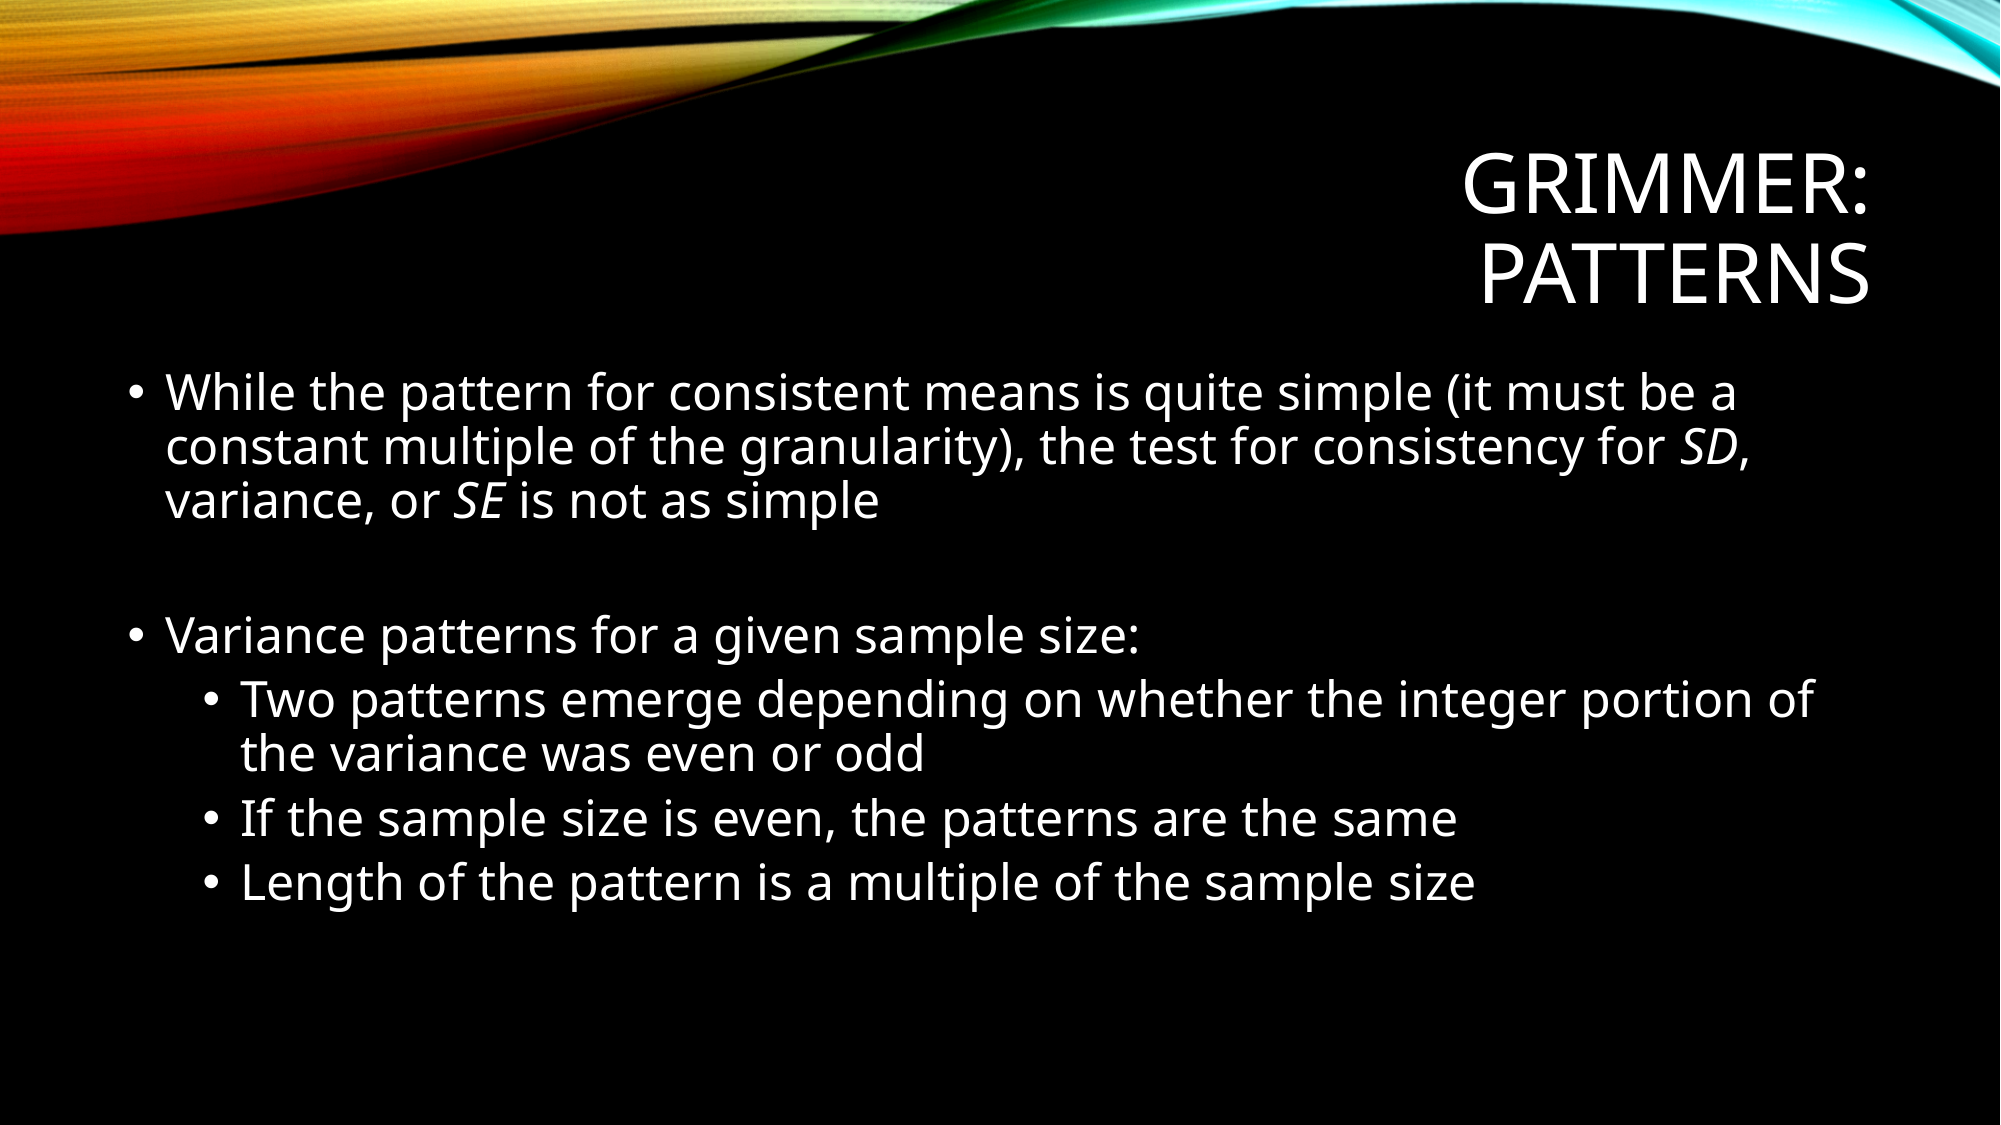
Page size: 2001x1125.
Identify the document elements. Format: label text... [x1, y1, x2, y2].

picture [0, 0, 2000, 237]
title grimmer: patterns [474, 125, 1888, 338]
list While the pattern for consistent means is quite simple (it must be a constant multiple of the granularity), the test for consistency for SD, variance, or SE is not as simple Variance patterns for a given sample size: Two patterns emerge depending on whether the integer portion of the variance was even or odd If the sample size is even, the patterns are the same Length of the pattern is a multiple of the sample size [112, 360, 1888, 1021]
